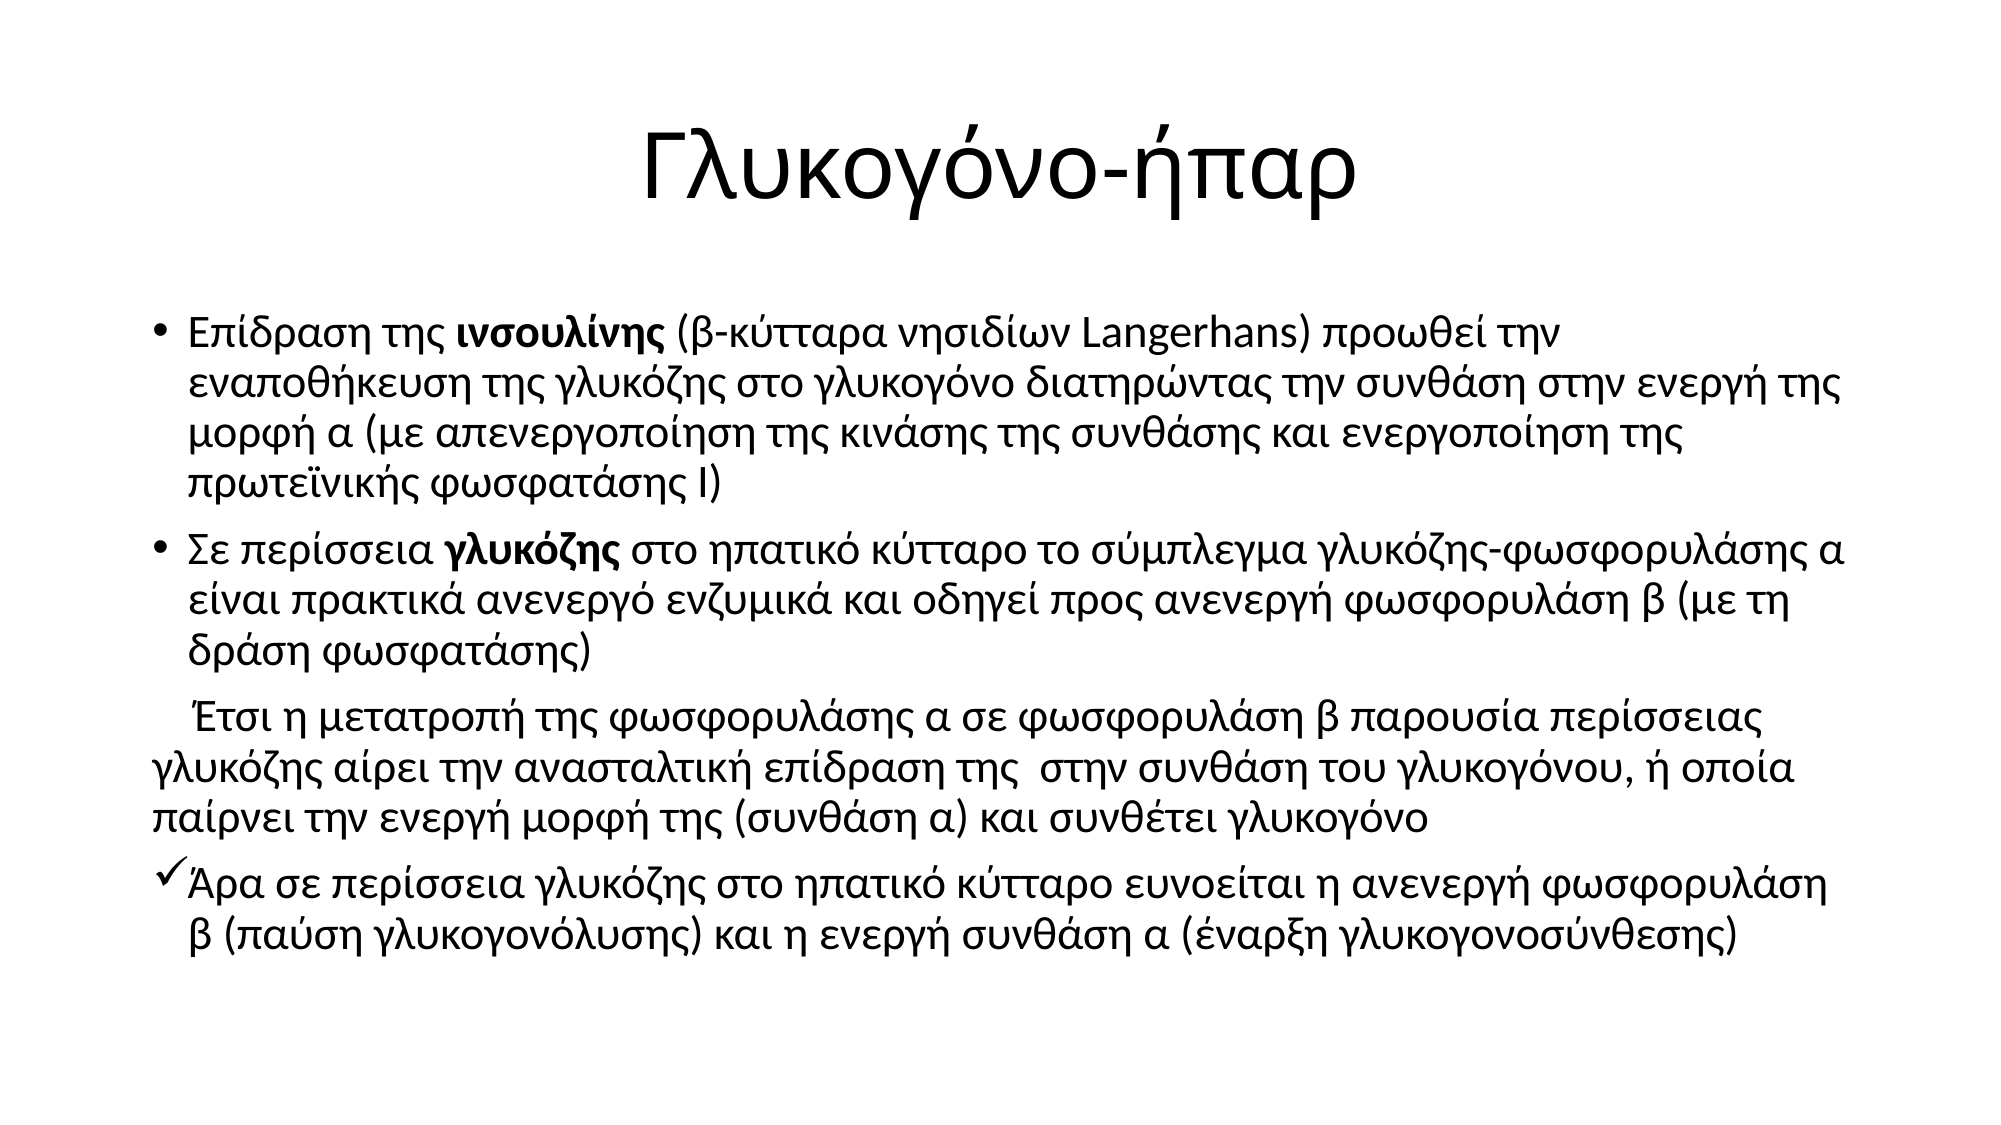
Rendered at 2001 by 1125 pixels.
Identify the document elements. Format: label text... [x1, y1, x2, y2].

title Γλυκογόνο-ήπαρ [137, 59, 1863, 278]
list Επίδραση της ινσουλίνης (β-κύτταρα νησιδίων Langerhans) προωθεί την εναποθήκευση της γλυκόζης στο γλυκογόνο διατηρώντας την συνθάση στην ενεργή της μορφή α (με απενεργοποίηση της κινάσης της συνθάσης και ενεργοποίηση της πρωτεϊνικής φωσφατάσης Ι) Σε περίσσεια γλυκόζης στο ηπατικό κύτταρο το σύμπλεγμα γλυκόζης-φωσφορυλάσης α είναι πρακτικά ανενεργό ενζυμικά και οδηγεί προς ανενεργή φωσφορυλάση β (με τη δράση φωσφατάσης) Έτσι η μετατροπή της φωσφορυλάσης α σε φωσφορυλάση β παρουσία περίσσειας γλυκόζης αίρει την ανασταλτική επίδραση της στην συνθάση του γλυκογόνου, ή οποία παίρνει την ενεργή μορφή της (συνθάση α) και συνθέτει γλυκογόνο Άρα σε περίσσεια γλυκόζης στο ηπατικό κύτταρο ευνοείται η ανενεργή φωσφορυλάση β (παύση γλυκογονόλυσης) και η ενεργή συνθάση α (έναρξη γλυκογονοσύνθεσης) [137, 299, 1863, 1014]
